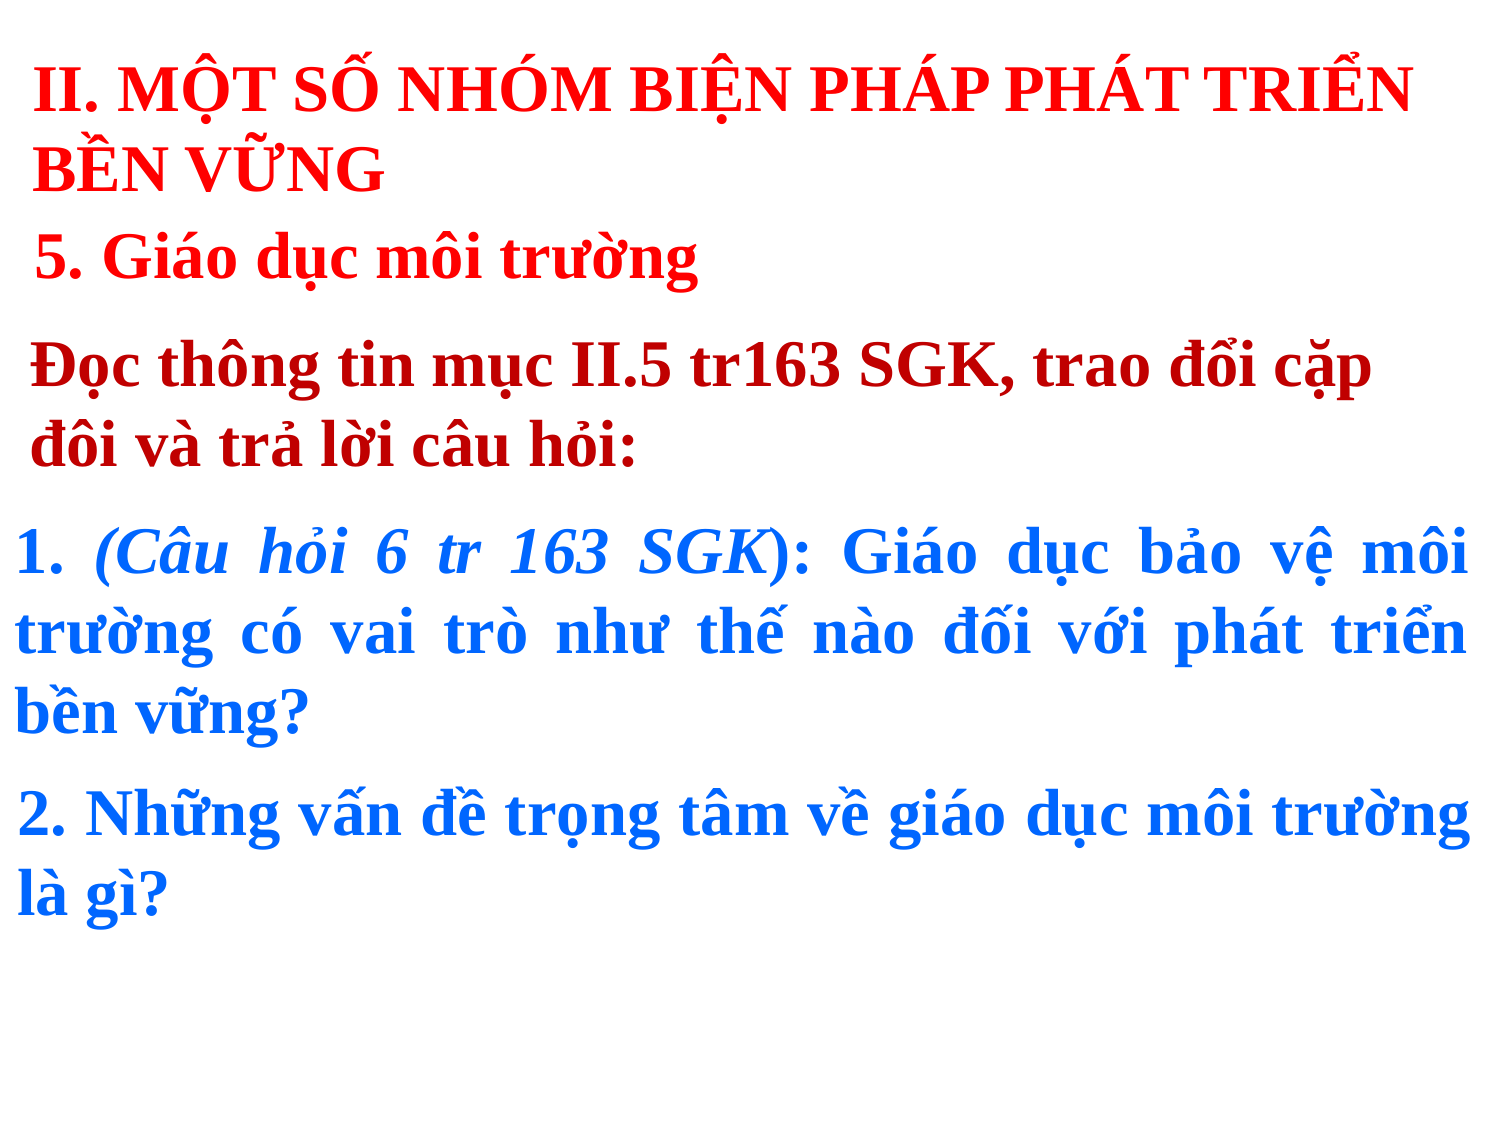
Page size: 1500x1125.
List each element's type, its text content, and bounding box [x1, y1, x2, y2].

text_box 1. (Câu hỏi 6 tr 163 SGK): Giáo dục bảo vệ môi trường có vai trò như thế nào đối với phát triển bền vững? [0, 499, 1486, 754]
text_box II. MỘT SỐ NHÓM BIỆN PHÁP PHÁT TRIỂN BỀN VỮNG [17, 37, 1486, 204]
text_box 5. Giáo dục môi trường [2, 204, 1486, 299]
text_box Đọc thông tin mục II.5 tr163 SGK, trao đổi cặp đôi và trả lời câu hỏi: [14, 312, 1486, 488]
text_box 2. Những vấn đề trọng tâm về giáo dục môi trường là gì? [2, 761, 1488, 936]
